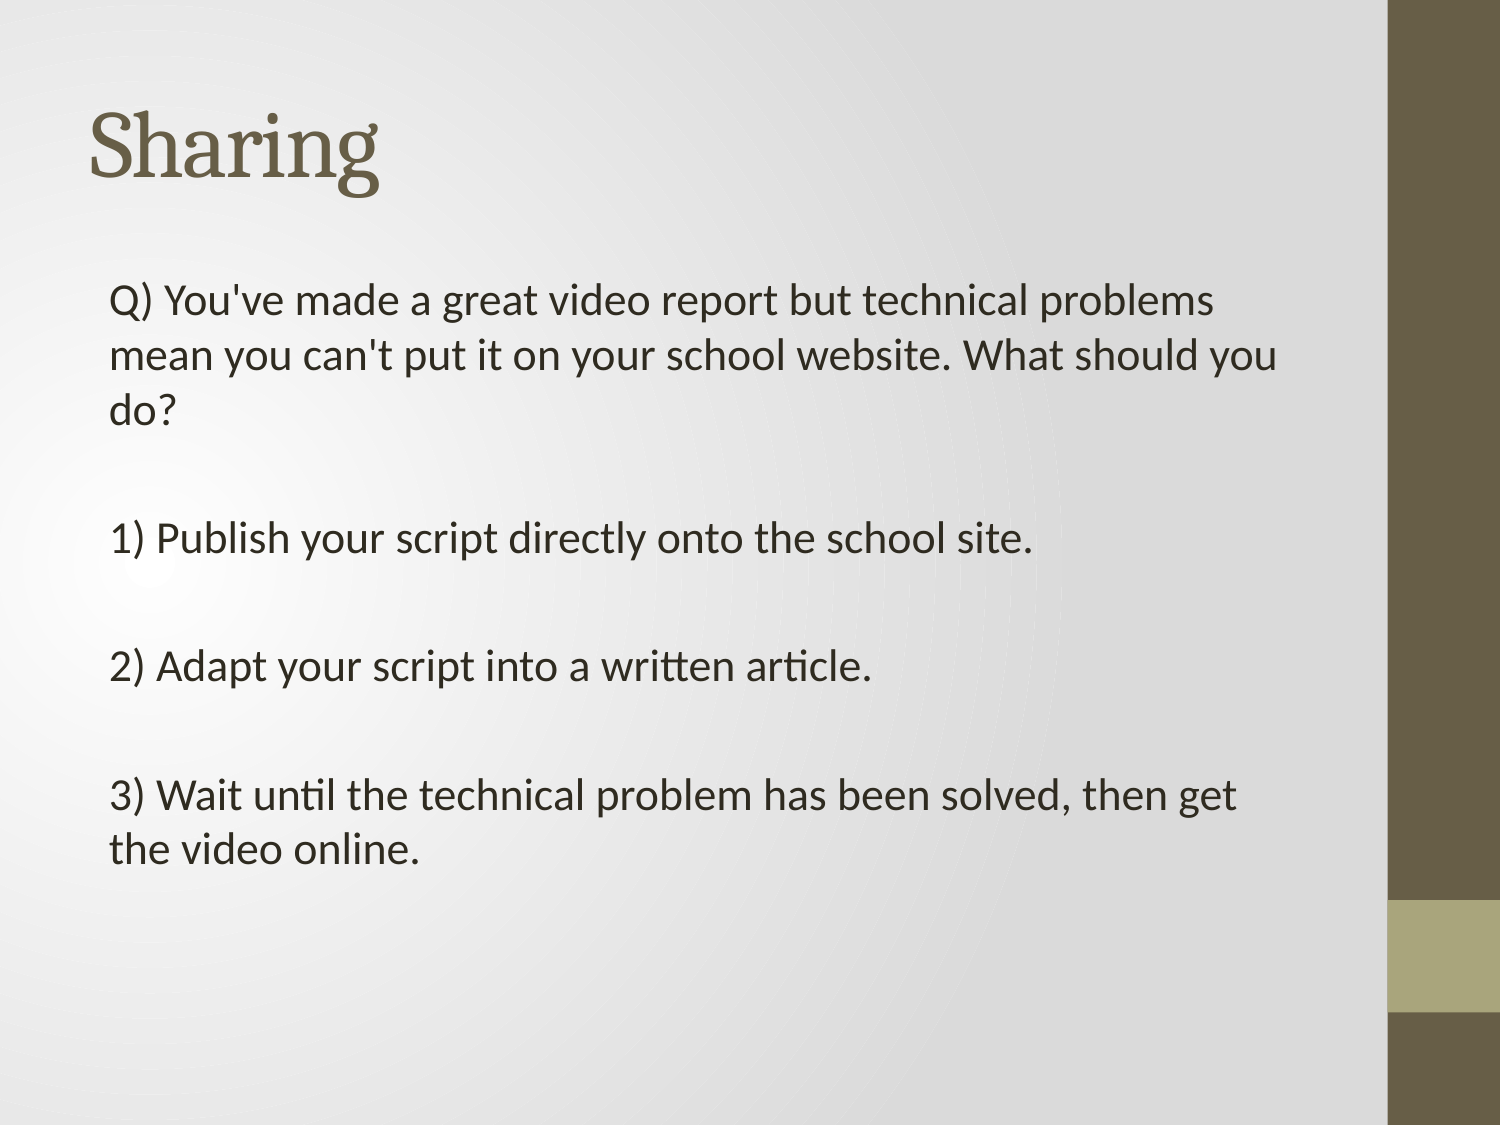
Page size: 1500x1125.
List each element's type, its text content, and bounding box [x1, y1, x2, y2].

list Q) You've made a great video report but technical problems mean you can't put it on your school website. What should you do? 1) Publish your script directly onto the school site. 2) Adapt your script into a written article. 3) Wait until the technical problem has been solved, then get the video online. [75, 262, 1325, 1050]
title Sharing [75, 45, 1325, 233]
